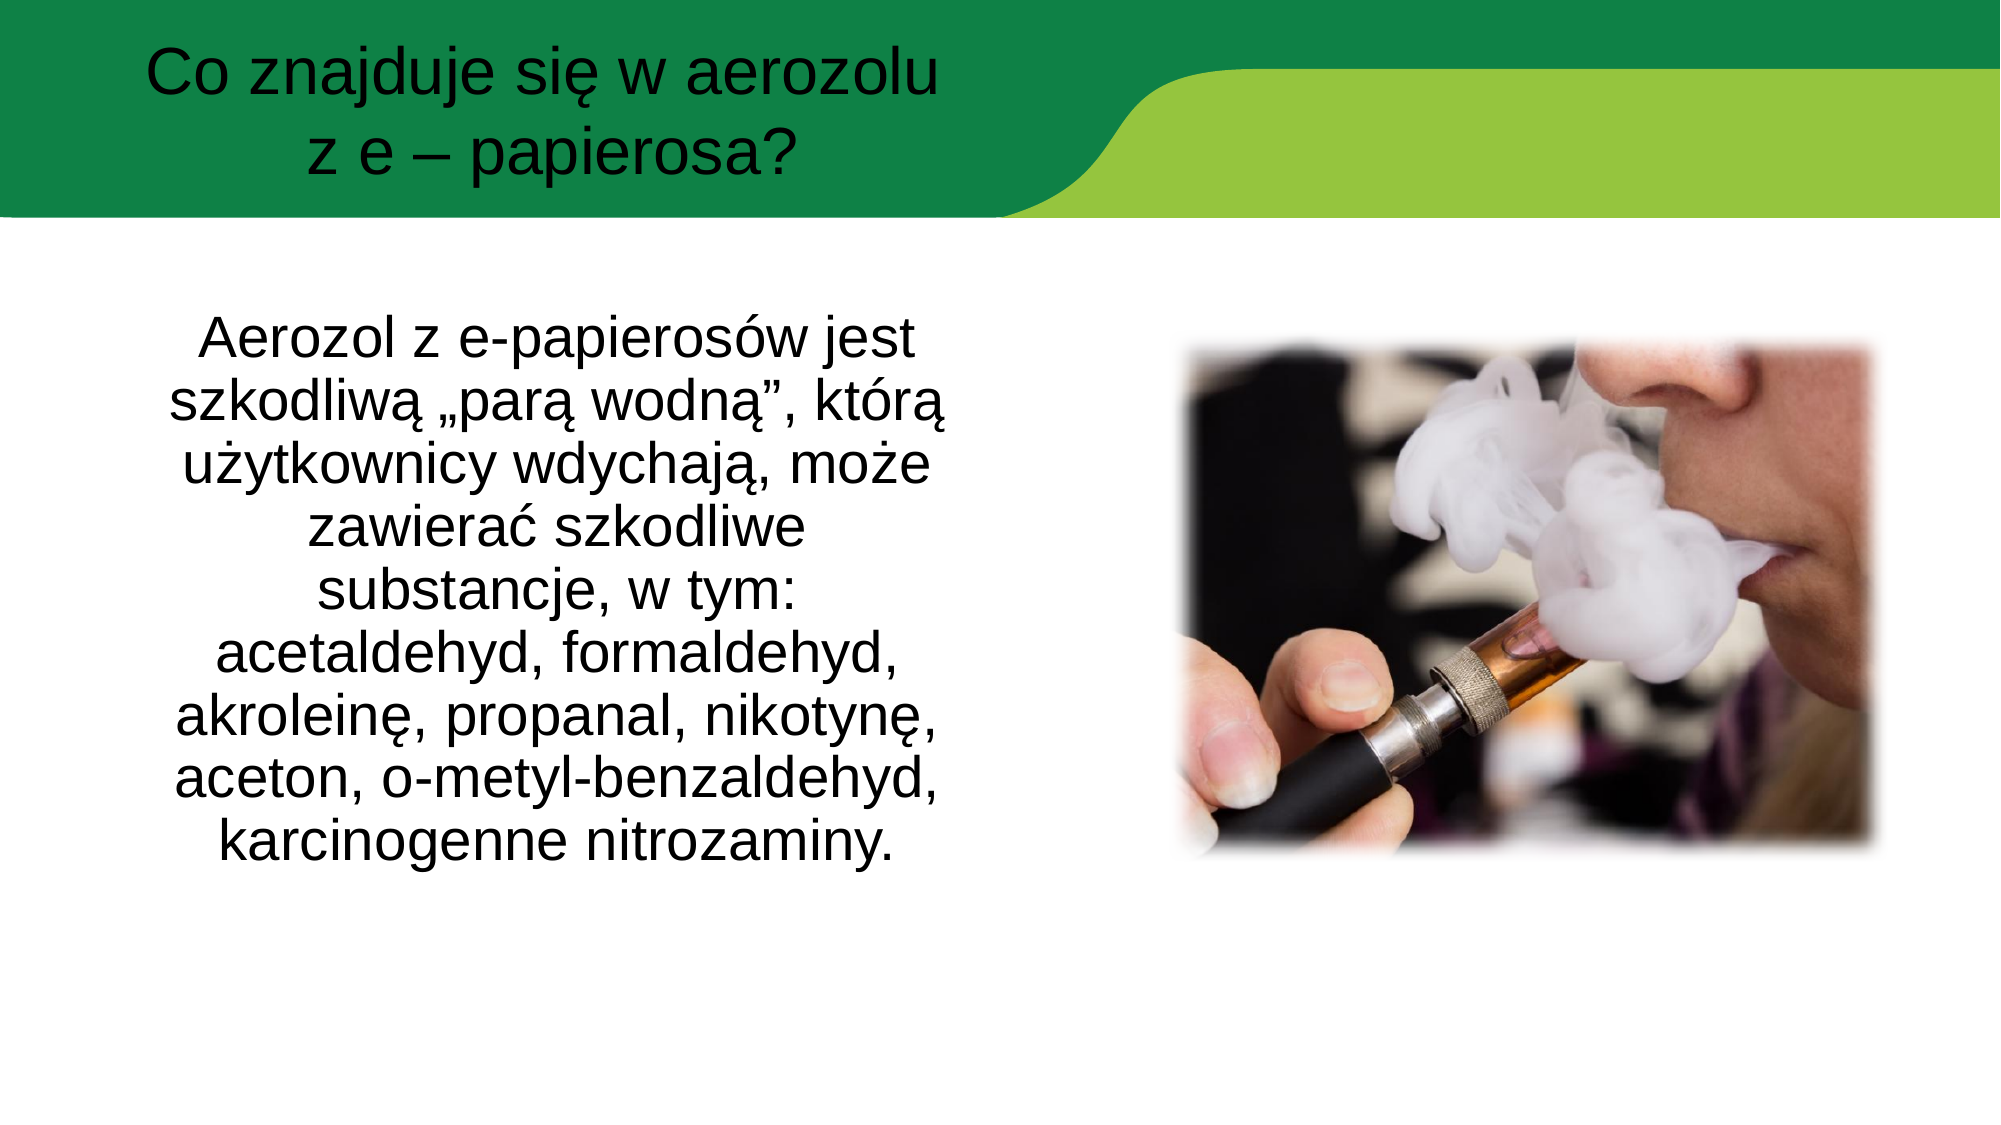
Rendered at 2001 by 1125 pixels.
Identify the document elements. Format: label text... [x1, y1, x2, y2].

text_box [0, 0, 2000, 218]
picture [1169, 330, 1888, 863]
text_box [999, 68, 2000, 218]
list Aerozol z e-papierosów jest szkodliwą „parą wodną”, którą użytkownicy wdychają, może zawierać szkodliwe substancje, w tym: acetaldehyd, formaldehyd, akroleinę, propanal, nikotynę, aceton, o-metyl-benzaldehyd, karcinogenne nitrozaminy. [137, 299, 978, 1014]
text_box Co znajduje się w aerozolu z e – papierosa? [36, 20, 1069, 196]
